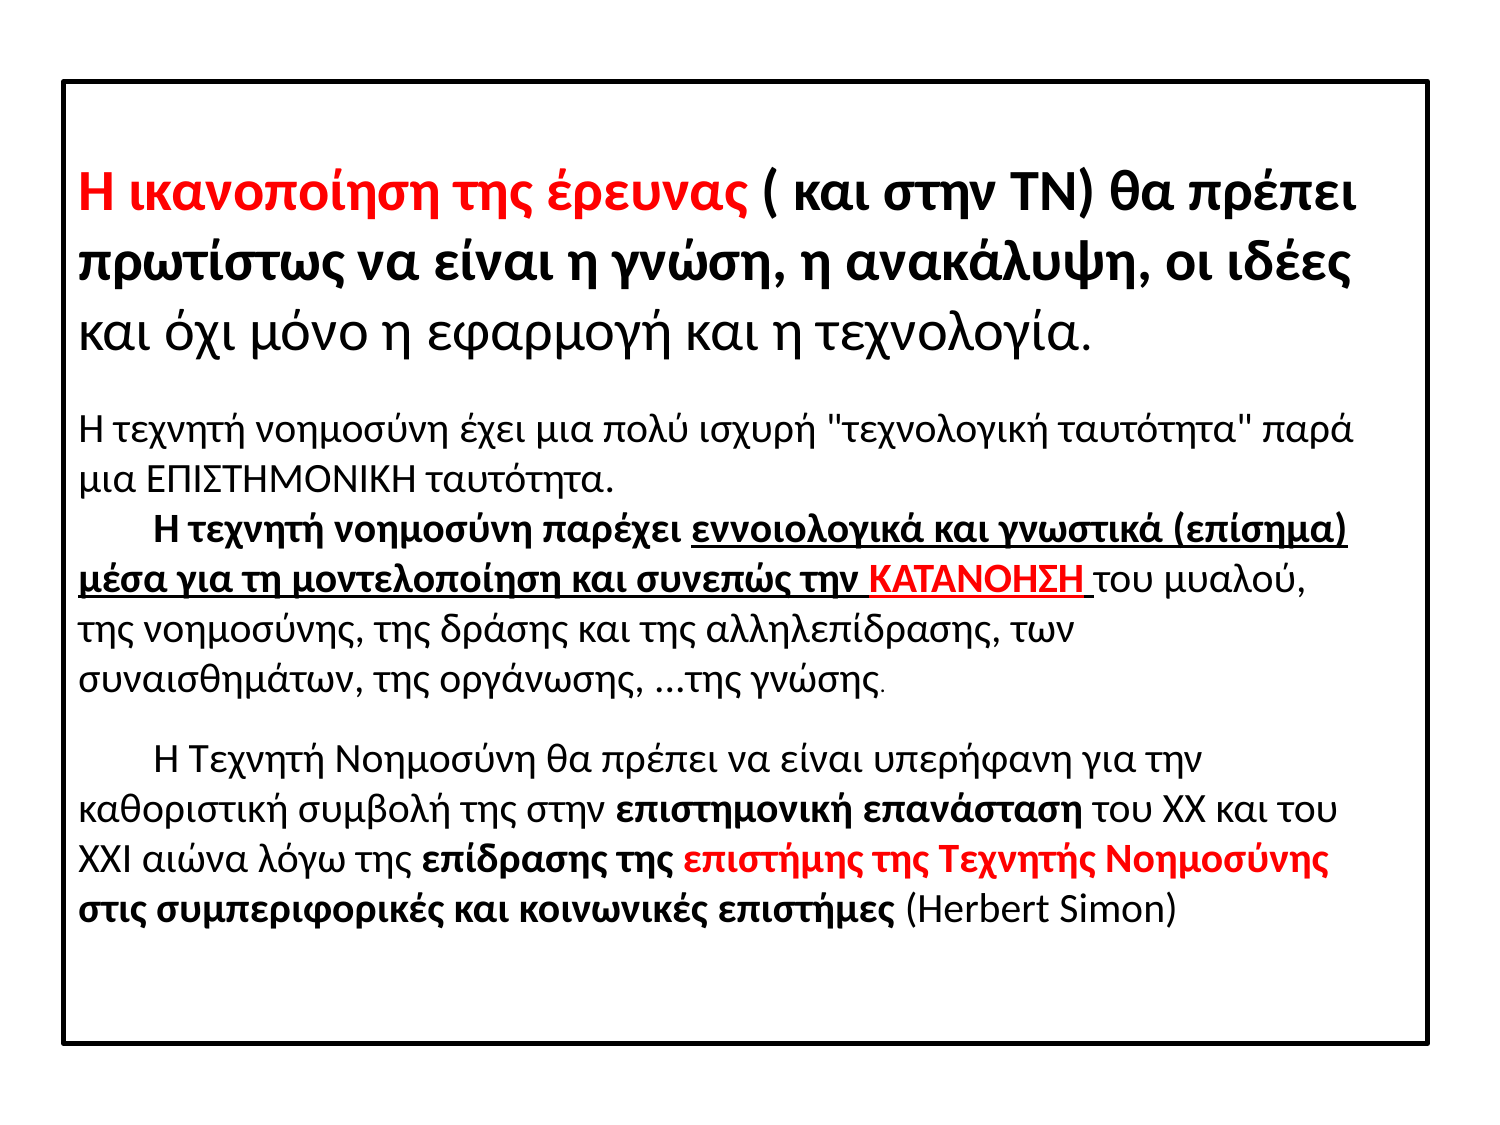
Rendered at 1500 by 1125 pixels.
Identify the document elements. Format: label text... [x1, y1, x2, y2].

text_box Η τεχνητή νοημοσύνη έχει μια πολύ ισχυρή "τεχνολογική ταυτότητα" παρά μια ΕΠΙΣΤΗΜΟΝΙΚΗ ταυτότητα. Η τεχνητή νοημοσύνη παρέχει εννοιολογικά και γνωστικά (επίσημα) μέσα για τη μοντελοποίηση και συνεπώς την ΚΑΤΑΝΟΗΣΗ του μυαλού, της νοημοσύνης, της δράσης και της αλληλεπίδρασης, των συναισθημάτων, της οργάνωσης, ...της γνώσης. Η Τεχνητή Νοημοσύνη θα πρέπει να είναι υπερήφανη για την καθοριστική συμβολή της στην επιστημονική επανάσταση του XX και του XXI αιώνα λόγω της επίδρασης της επιστήμης της Τεχνητής Νοημοσύνης στις συμπεριφορικές και κοινωνικές επιστήμες (Herbert Simon) [76, 398, 1397, 931]
text_box [63, 81, 1428, 1044]
title Η ικανοποίηση της έρευνας ( και στην ΤΝ) θα πρέπει πρωτίστως να είναι η γνώση, η ανακάλυψη, οι ιδέες και όχι μόνο η εφαρμογή και η τεχνολογία. [76, 149, 1387, 363]
